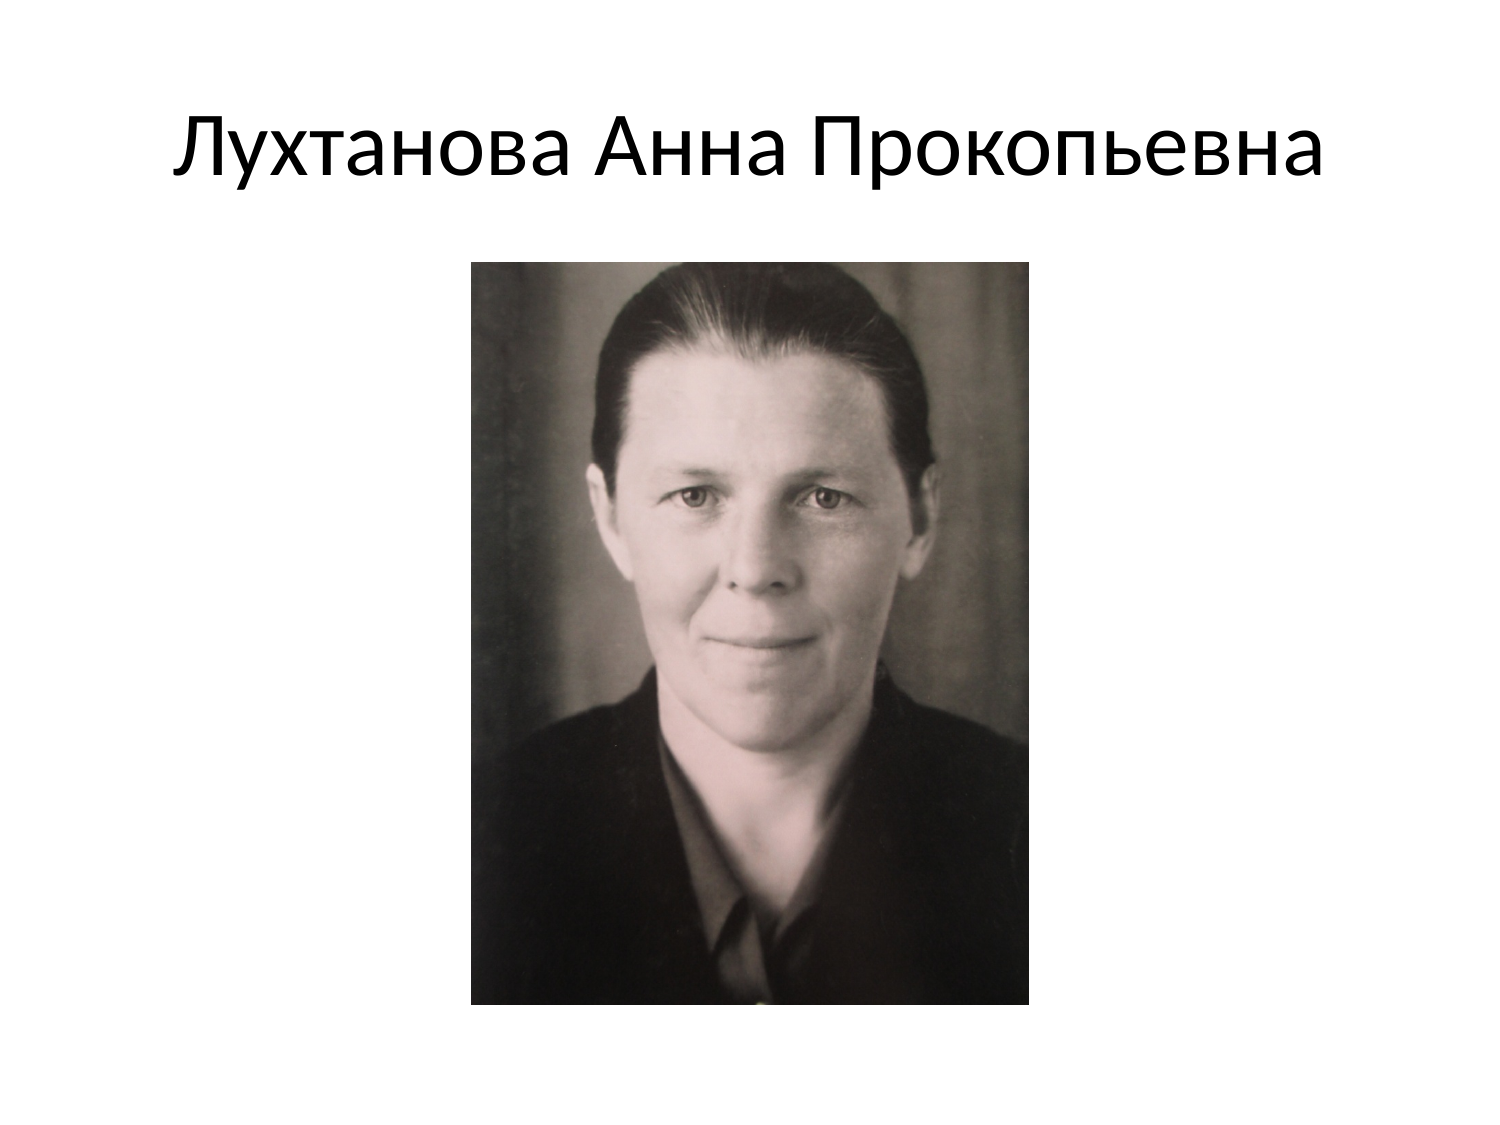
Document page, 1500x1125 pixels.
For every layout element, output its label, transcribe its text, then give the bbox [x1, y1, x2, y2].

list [471, 262, 1029, 1006]
title Лухтанова Анна Прокопьевна [75, 45, 1425, 233]
